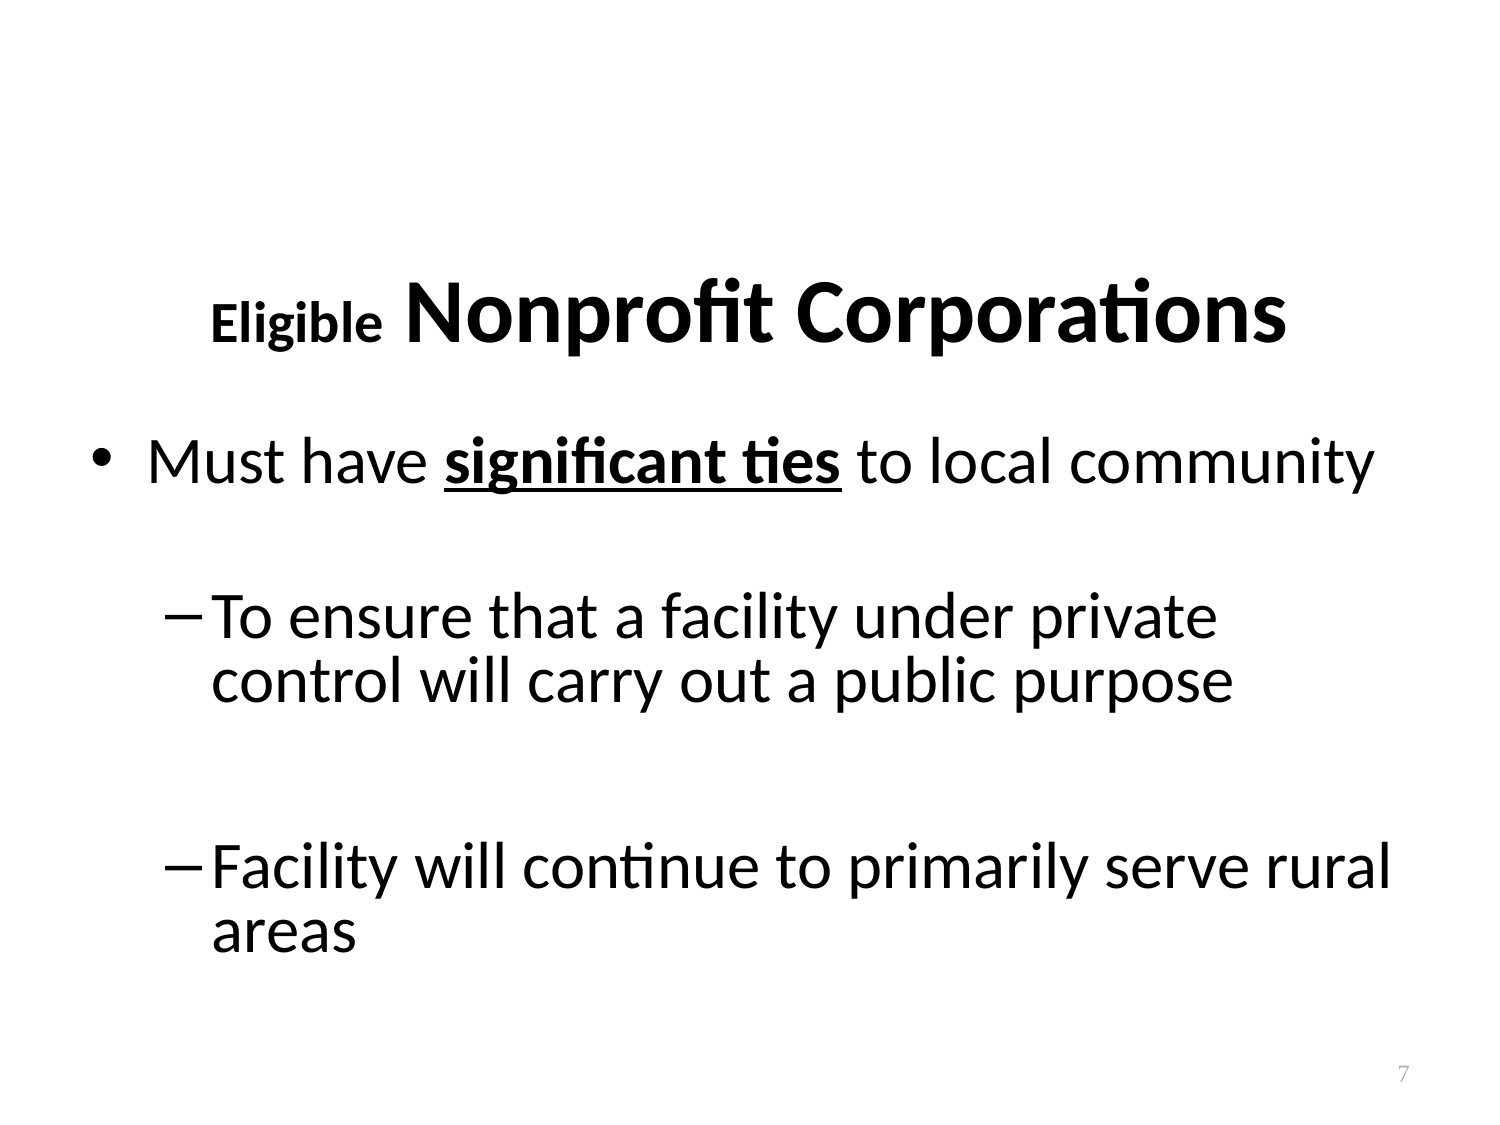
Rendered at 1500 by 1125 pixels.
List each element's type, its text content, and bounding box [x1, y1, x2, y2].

title Eligible Nonprofit Corporations [112, 212, 1388, 400]
slide_number 7 [1074, 1042, 1425, 1103]
list Must have significant ties to local community To ensure that a facility under private control will carry out a public purpose Facility will continue to primarily serve rural areas [75, 425, 1425, 1000]
